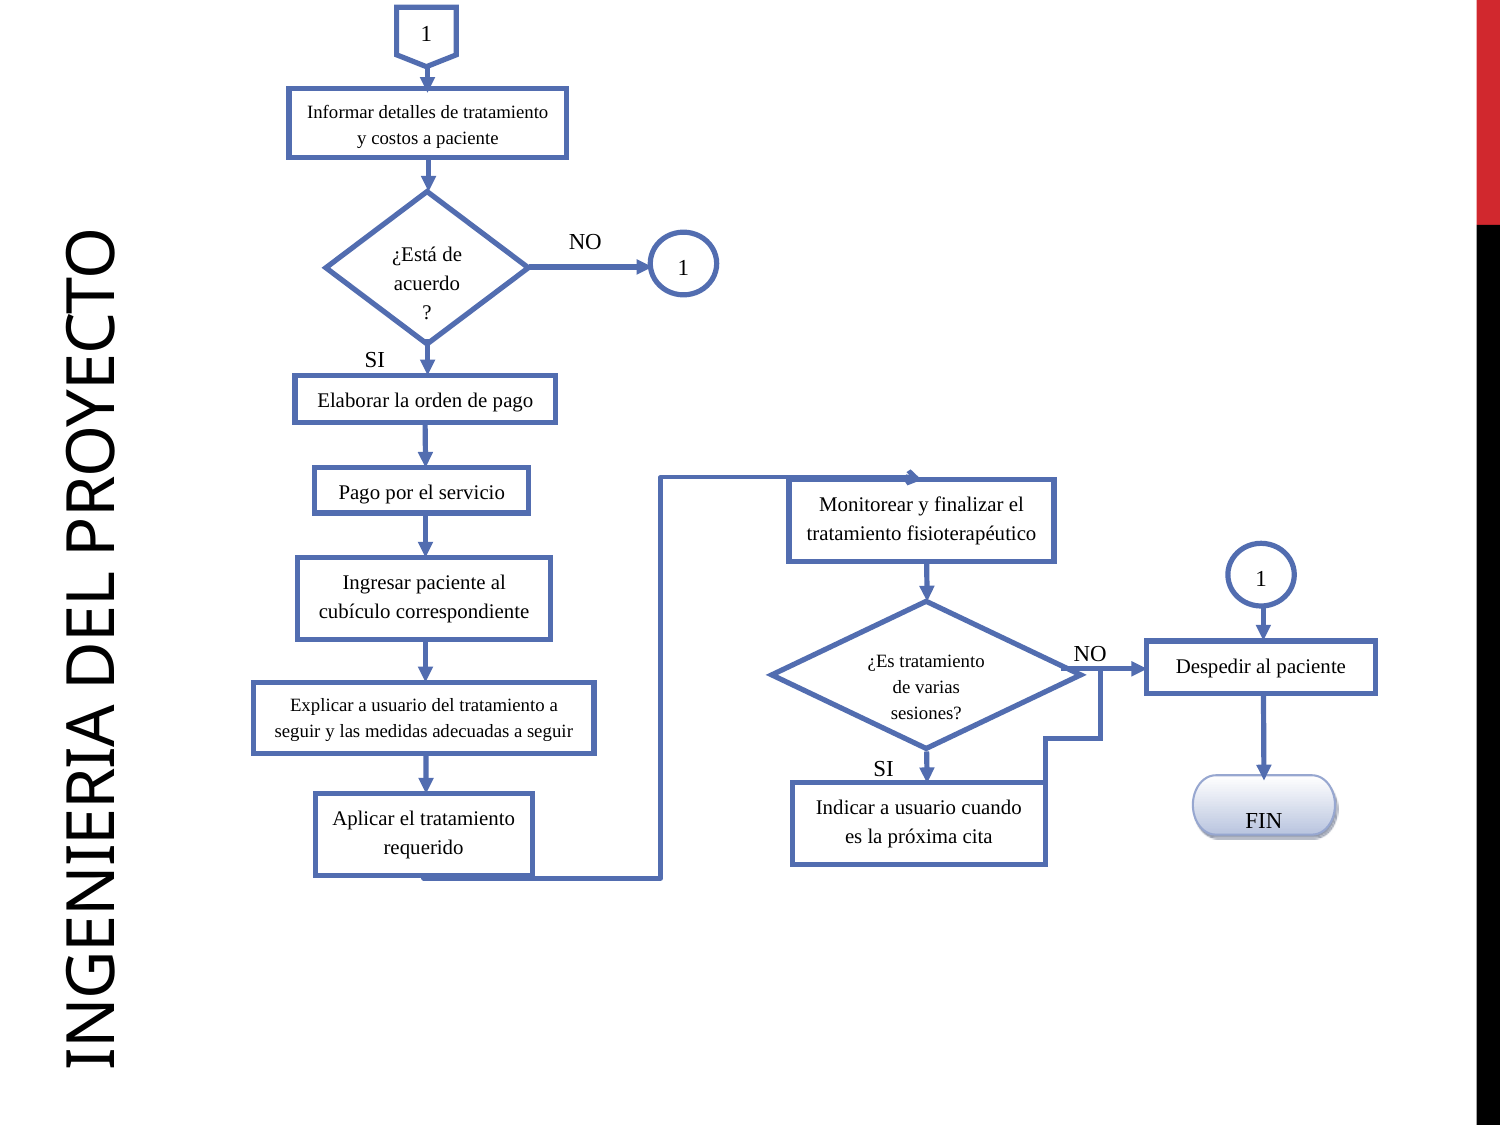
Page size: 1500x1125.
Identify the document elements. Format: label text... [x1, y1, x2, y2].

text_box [1002, 710, 1144, 767]
text_box Aplicar el tratamiento requerido [315, 793, 472, 876]
text_box Pago por el servicio [314, 467, 472, 514]
text_box Informar detalles de tratamiento y costos a paciente [288, 88, 567, 158]
text_box Elaborar la orden de pago [295, 375, 556, 423]
text_box Despedir al paciente [1146, 641, 1376, 694]
text_box Explicar a usuario del tratamiento a seguir y las medidas adecuadas a seguir [253, 682, 472, 754]
text_box SI [880, 741, 909, 784]
text_box 1 [396, 7, 457, 67]
text_box ¿Está de acuerdo? [325, 191, 529, 343]
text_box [474, 428, 872, 928]
text_box NO [553, 214, 619, 257]
text_box Monitorear y finalizar el tratamiento fisioterapéutico [880, 479, 1055, 562]
text_box Ingresar paciente al cubículo correspondiente [297, 557, 472, 640]
text_box FIN [1192, 775, 1336, 835]
text_box NO [1058, 626, 1123, 669]
text_box INGENIERIA DEL PROYECTO [0, 0, 136, 1086]
text_box ¿Es tratamiento de varias sesiones? [880, 601, 1081, 749]
text_box Indicar a usuario cuando es la próxima cita [880, 782, 1046, 865]
text_box 1 [1227, 543, 1295, 607]
text_box SI [349, 333, 400, 375]
text_box 1 [650, 232, 717, 295]
